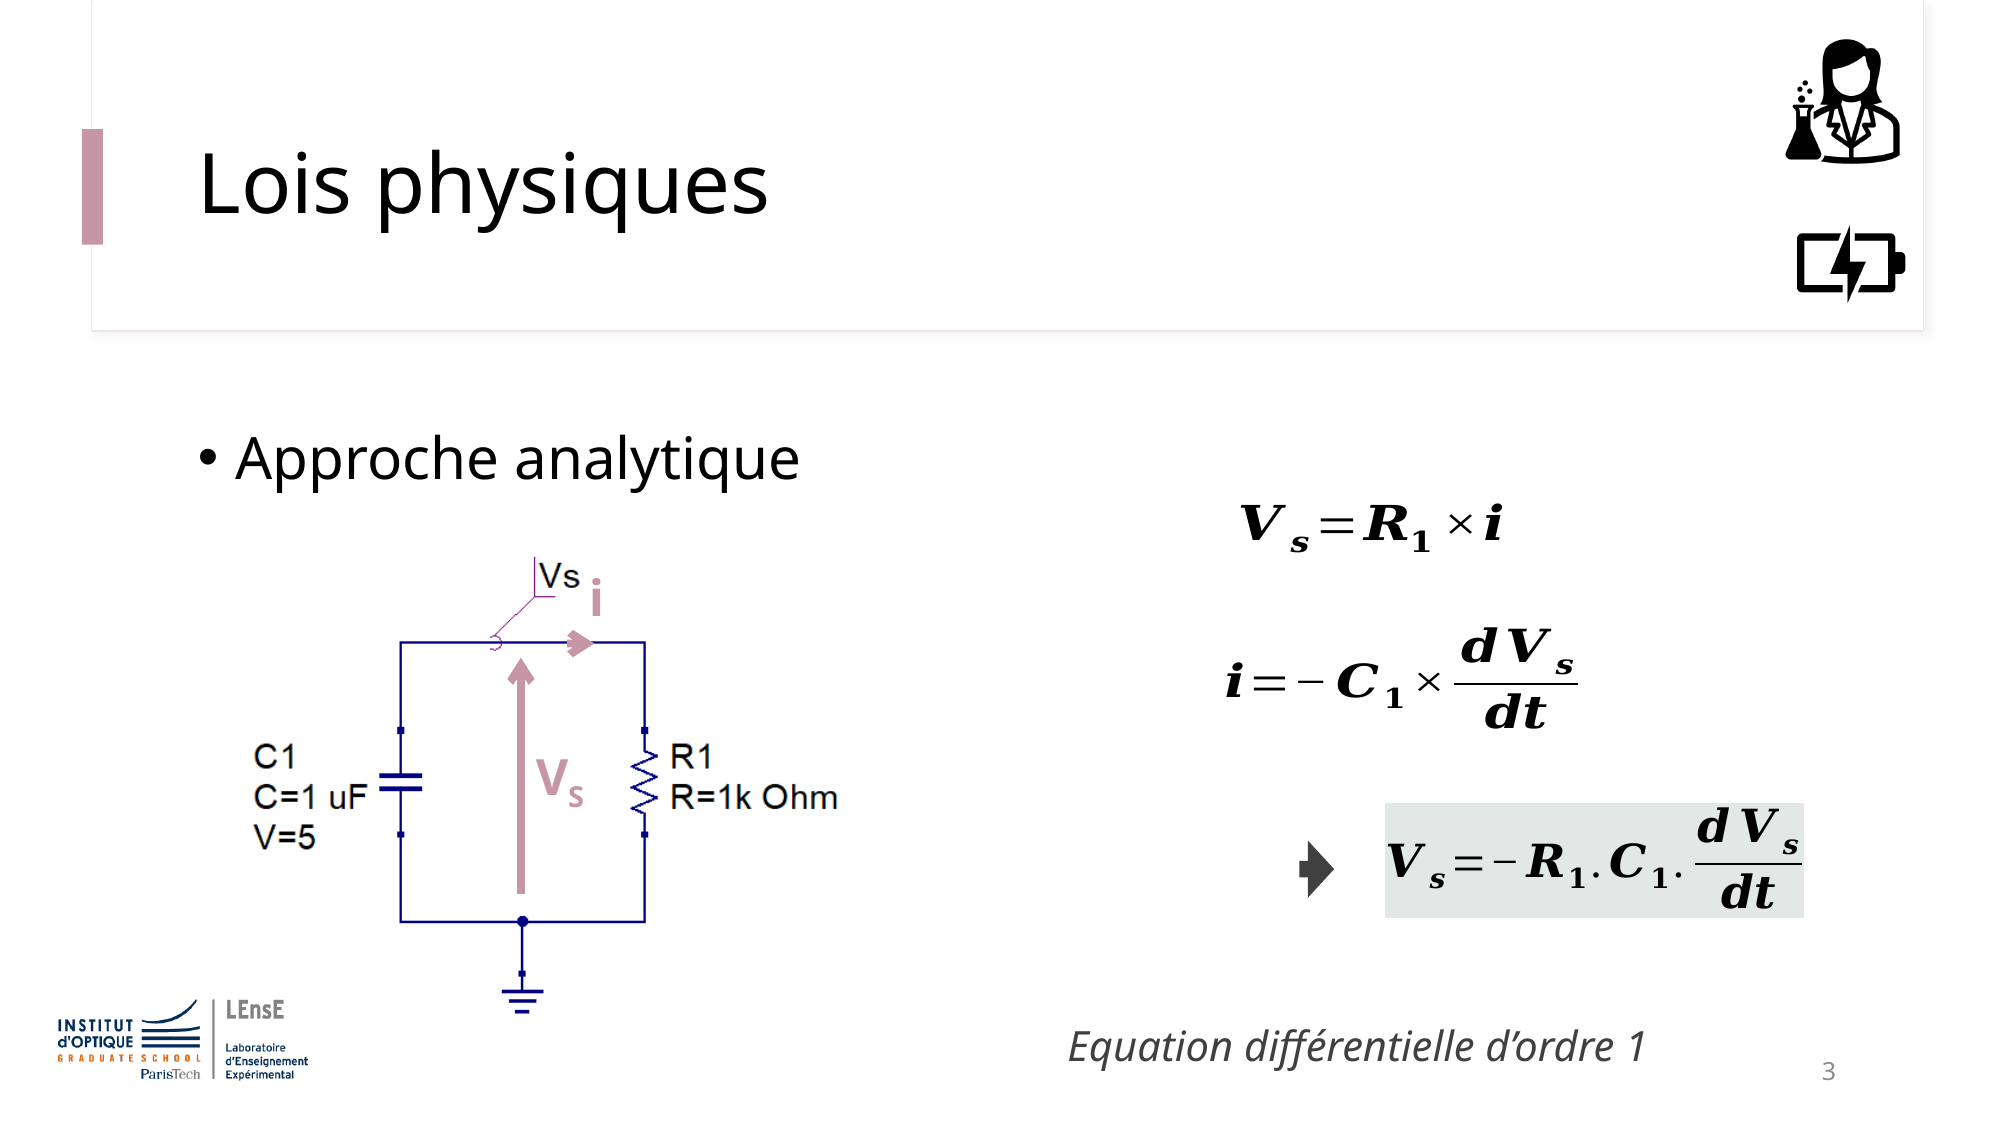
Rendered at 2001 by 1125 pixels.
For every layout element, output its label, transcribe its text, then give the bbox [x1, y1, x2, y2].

picture [33, 532, 847, 1097]
list Approche analytique [183, 406, 993, 1013]
title Lois physiques [183, 90, 1851, 284]
picture [1792, 205, 1910, 323]
text_box Equation différentielle d’ordre 1 [1052, 1012, 1762, 1078]
picture [1775, 25, 1926, 176]
text_box [1298, 837, 1336, 901]
slide_number 3 [1401, 1042, 1851, 1103]
